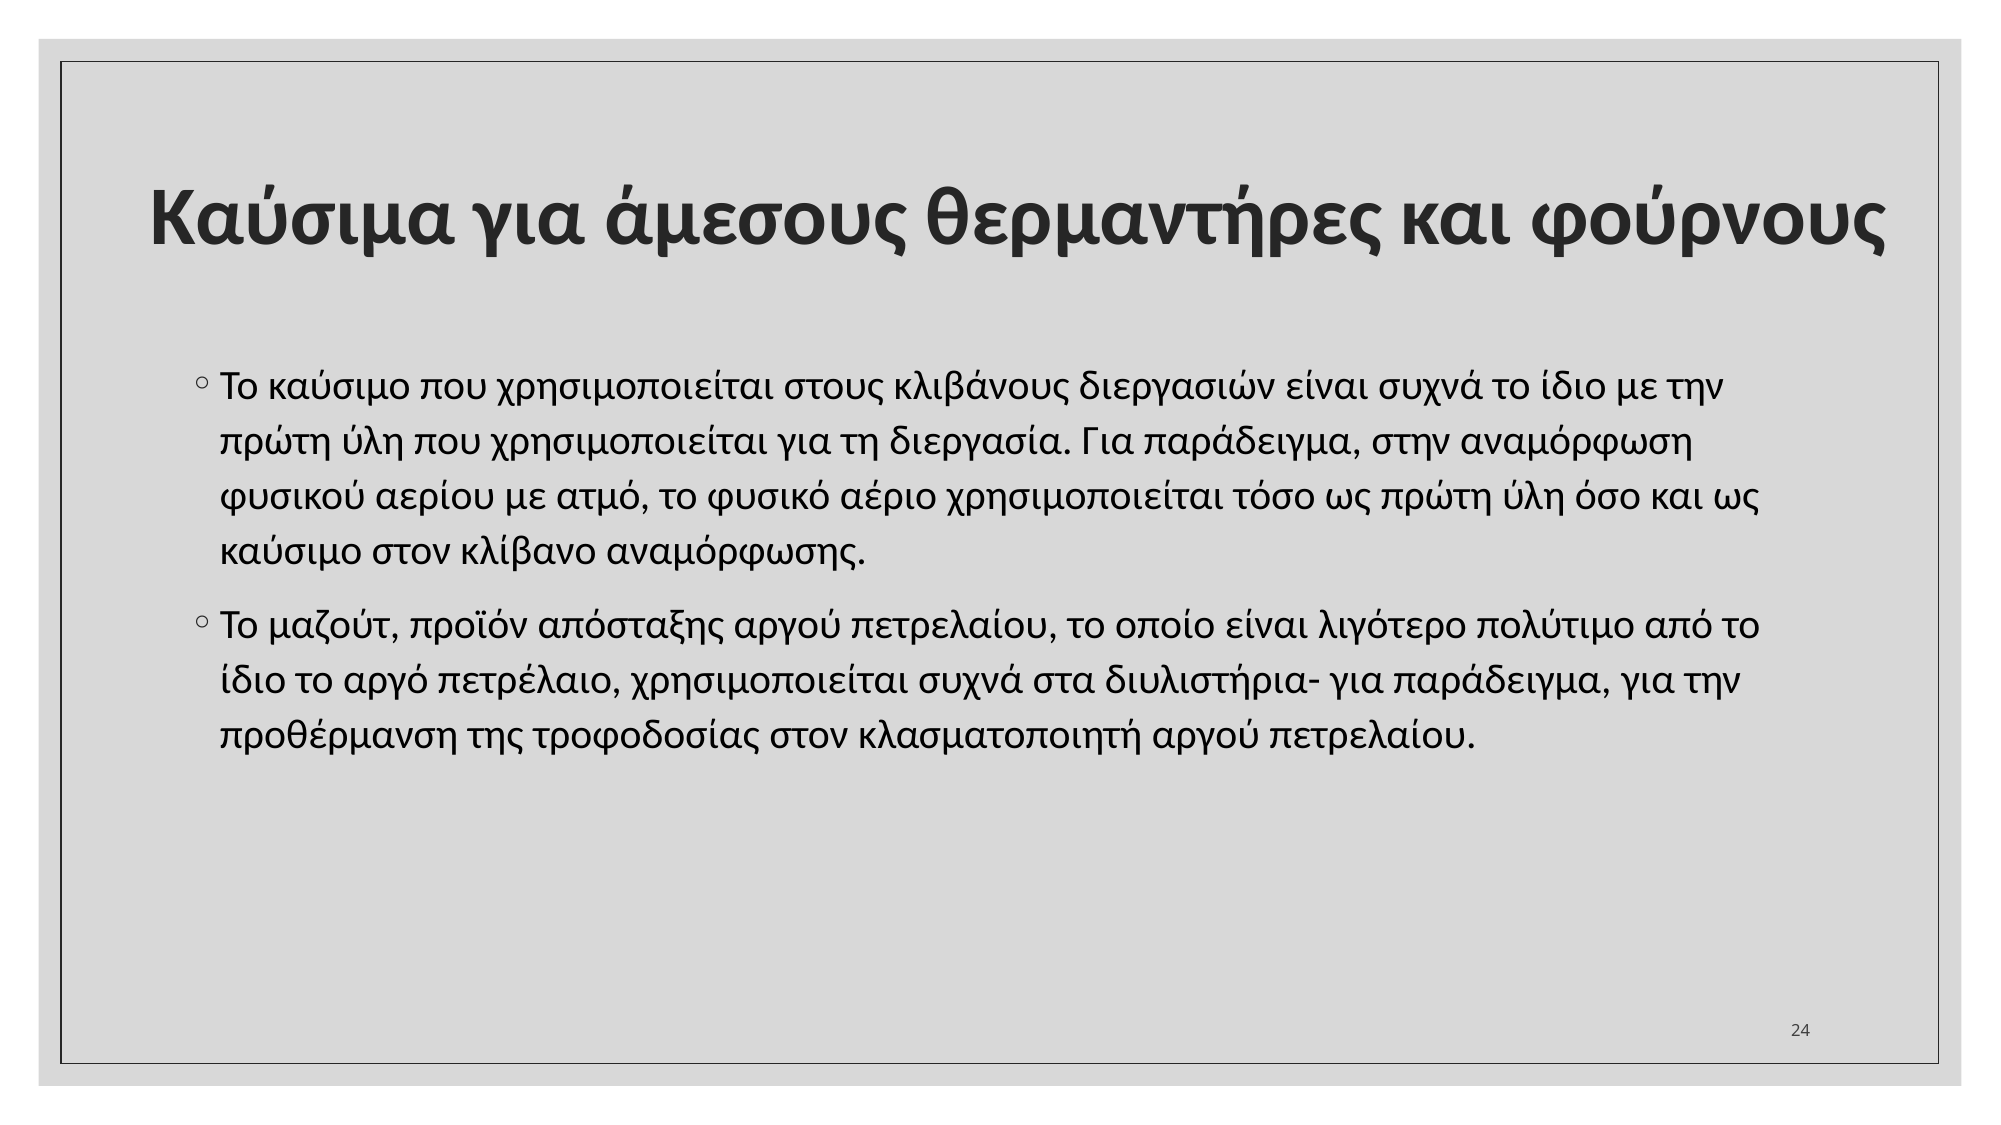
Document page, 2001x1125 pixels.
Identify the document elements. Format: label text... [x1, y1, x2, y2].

title Καύσιμα για άμεσους θερμαντήρες και φούρνους [135, 105, 1926, 331]
slide_number 24 [1687, 990, 1825, 1050]
list Το καύσιμο που χρησιμοποιείται στους κλιβάνους διεργασιών είναι συχνά το ίδιο με την πρώτη ύλη που χρησιμοποιείται για τη διεργασία. Για παράδειγμα, στην αναμόρφωση φυσικού αερίου με ατμό, το φυσικό αέριο χρησιμοποιείται τόσο ως πρώτη ύλη όσο και ως καύσιμο στον κλίβανο αναμόρφωσης. Το μαζούτ, προϊόν απόσταξης αργού πετρελαίου, το οποίο είναι λιγότερο πολύτιμο από το ίδιο το αργό πετρέλαιο, χρησιμοποιείται συχνά στα διυλιστήρια- για παράδειγμα, για την προθέρμανση της τροφοδοσίας στον κλασματοποιητή αργού πετρελαίου. [174, 345, 1825, 977]
